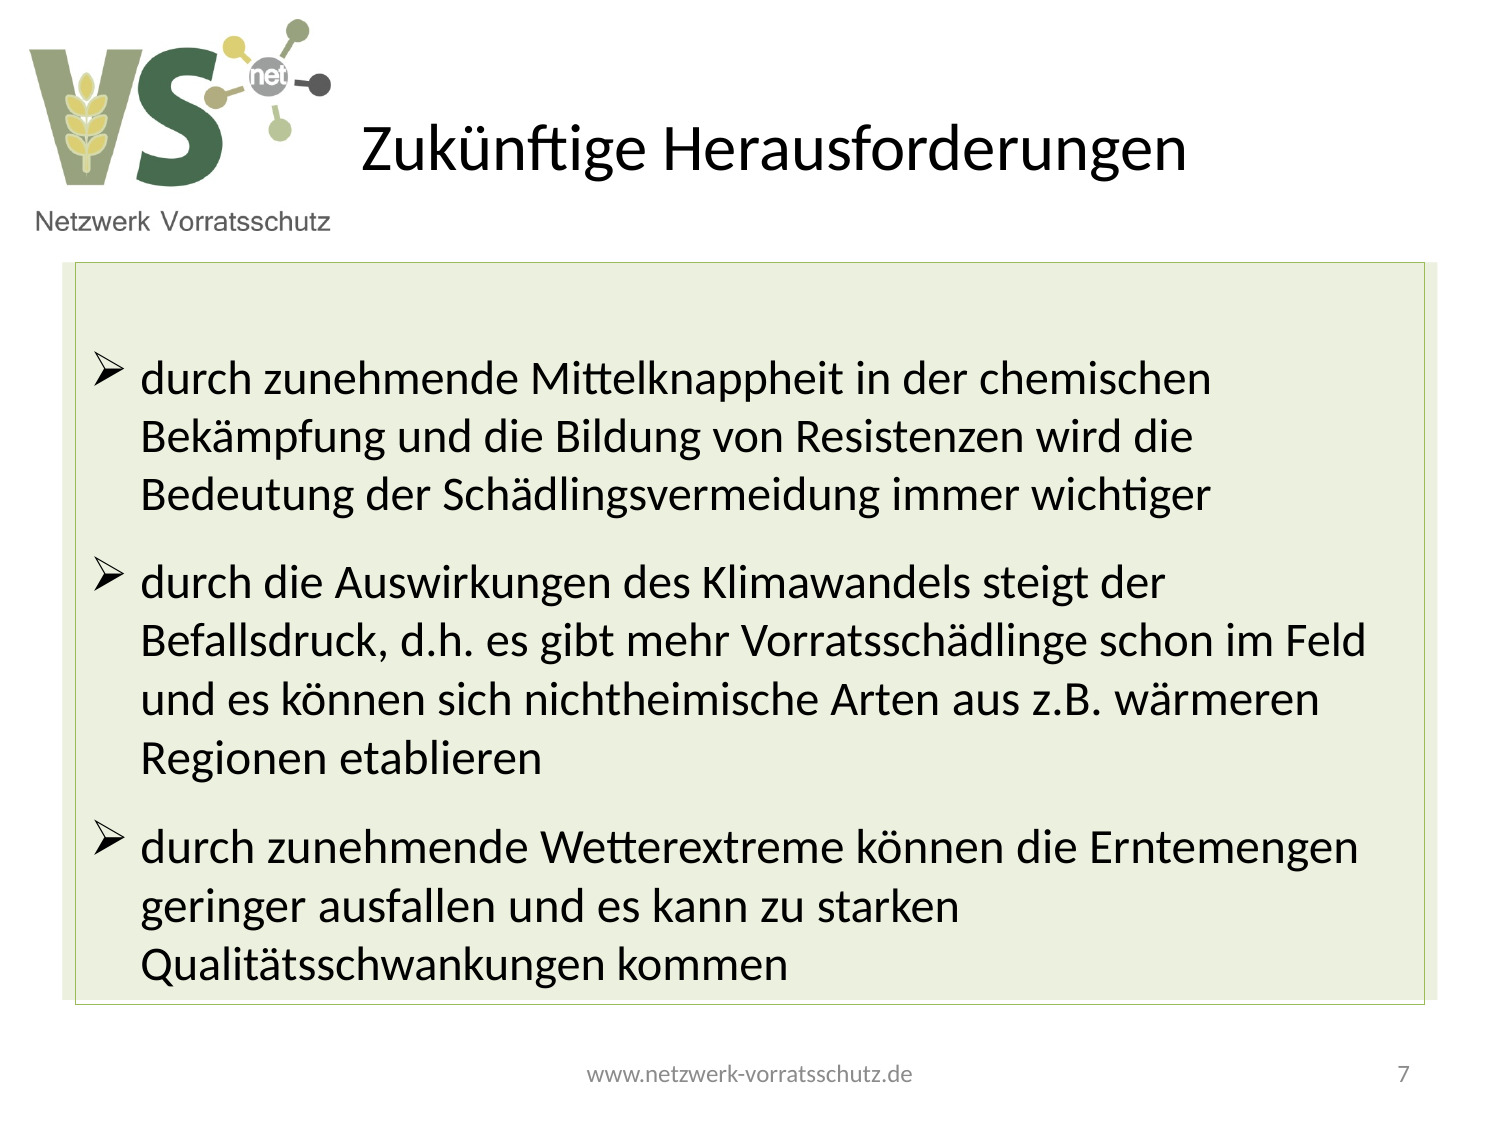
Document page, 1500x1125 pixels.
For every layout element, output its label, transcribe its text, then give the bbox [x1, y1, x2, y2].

title Zukünftige Herausforderungen [332, 50, 1450, 238]
list durch zunehmende Mittelknappheit in der chemischen Bekämpfung und die Bildung von Resistenzen wird die Bedeutung der Schädlingsvermeidung immer wichtiger durch die Auswirkungen des Klimawandels steigt der Befallsdruck, d.h. es gibt mehr Vorratsschädlinge schon im Feld und es können sich nichtheimische Arten aus z.B. wärmeren Regionen etablieren durch zunehmende Wetterextreme können die Erntemengen geringer ausfallen und es kann zu starken Qualitätsschwankungen kommen [75, 262, 1425, 1005]
text_box [1425, 262, 1438, 1000]
slide_number 7 [1074, 1042, 1425, 1103]
picture [29, 18, 331, 231]
text_box [62, 262, 75, 1000]
footer www.netzwerk-vorratsschutz.de [512, 1042, 988, 1103]
